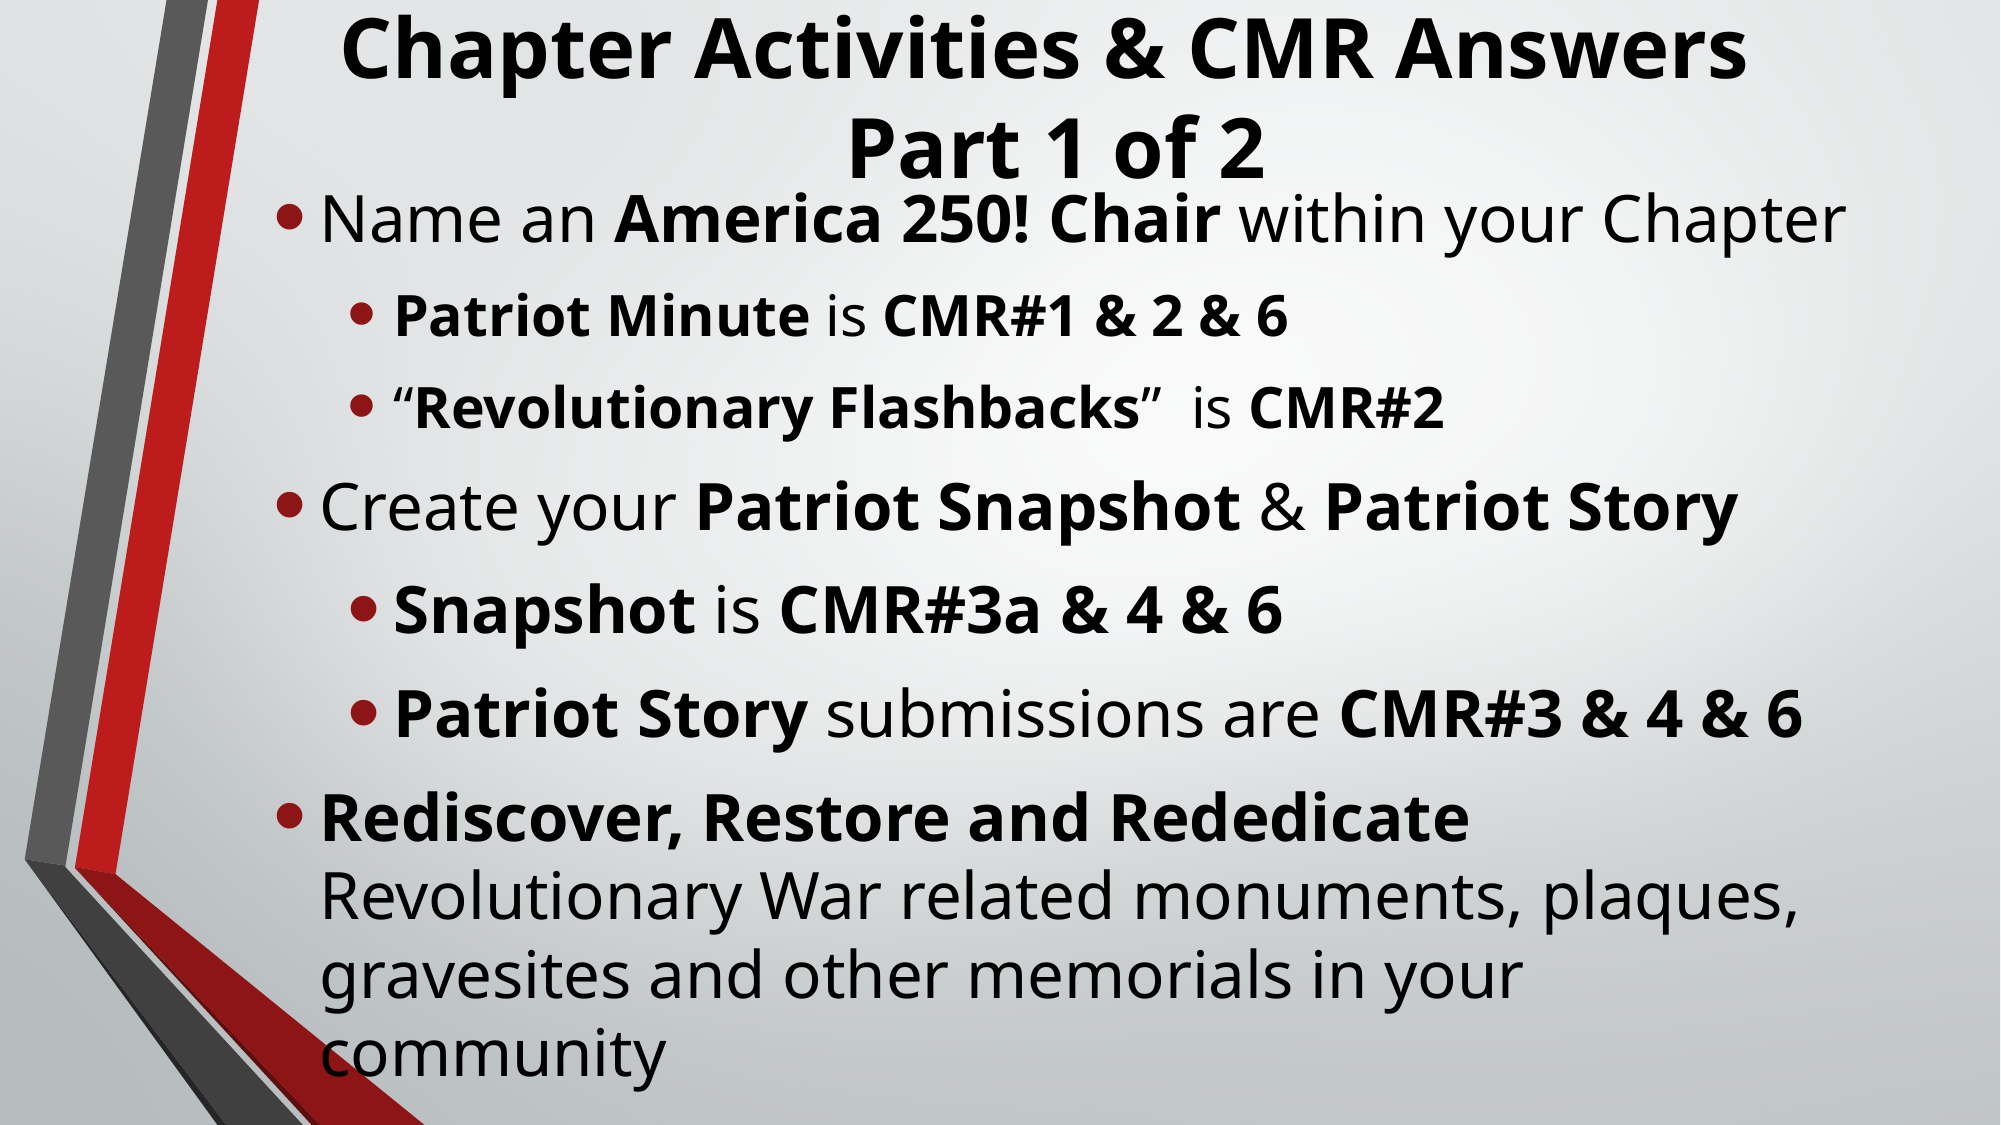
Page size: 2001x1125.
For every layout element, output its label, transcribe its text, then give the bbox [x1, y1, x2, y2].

title Chapter Activities & CMR Answers Part 1 of 2 [234, 44, 1878, 146]
list Name an America 250! Chair within your Chapter Patriot Minute is CMR#1 & 2 & 6 “Revolutionary Flashbacks” is CMR#2 Create your Patriot Snapshot & Patriot Story Snapshot is CMR#3a & 4 & 6 Patriot Story submissions are CMR#3 & 4 & 6 Rediscover, Restore and Rededicate Revolutionary War related monuments, plaques, gravesites and other memorials in your community [258, 165, 1903, 1101]
